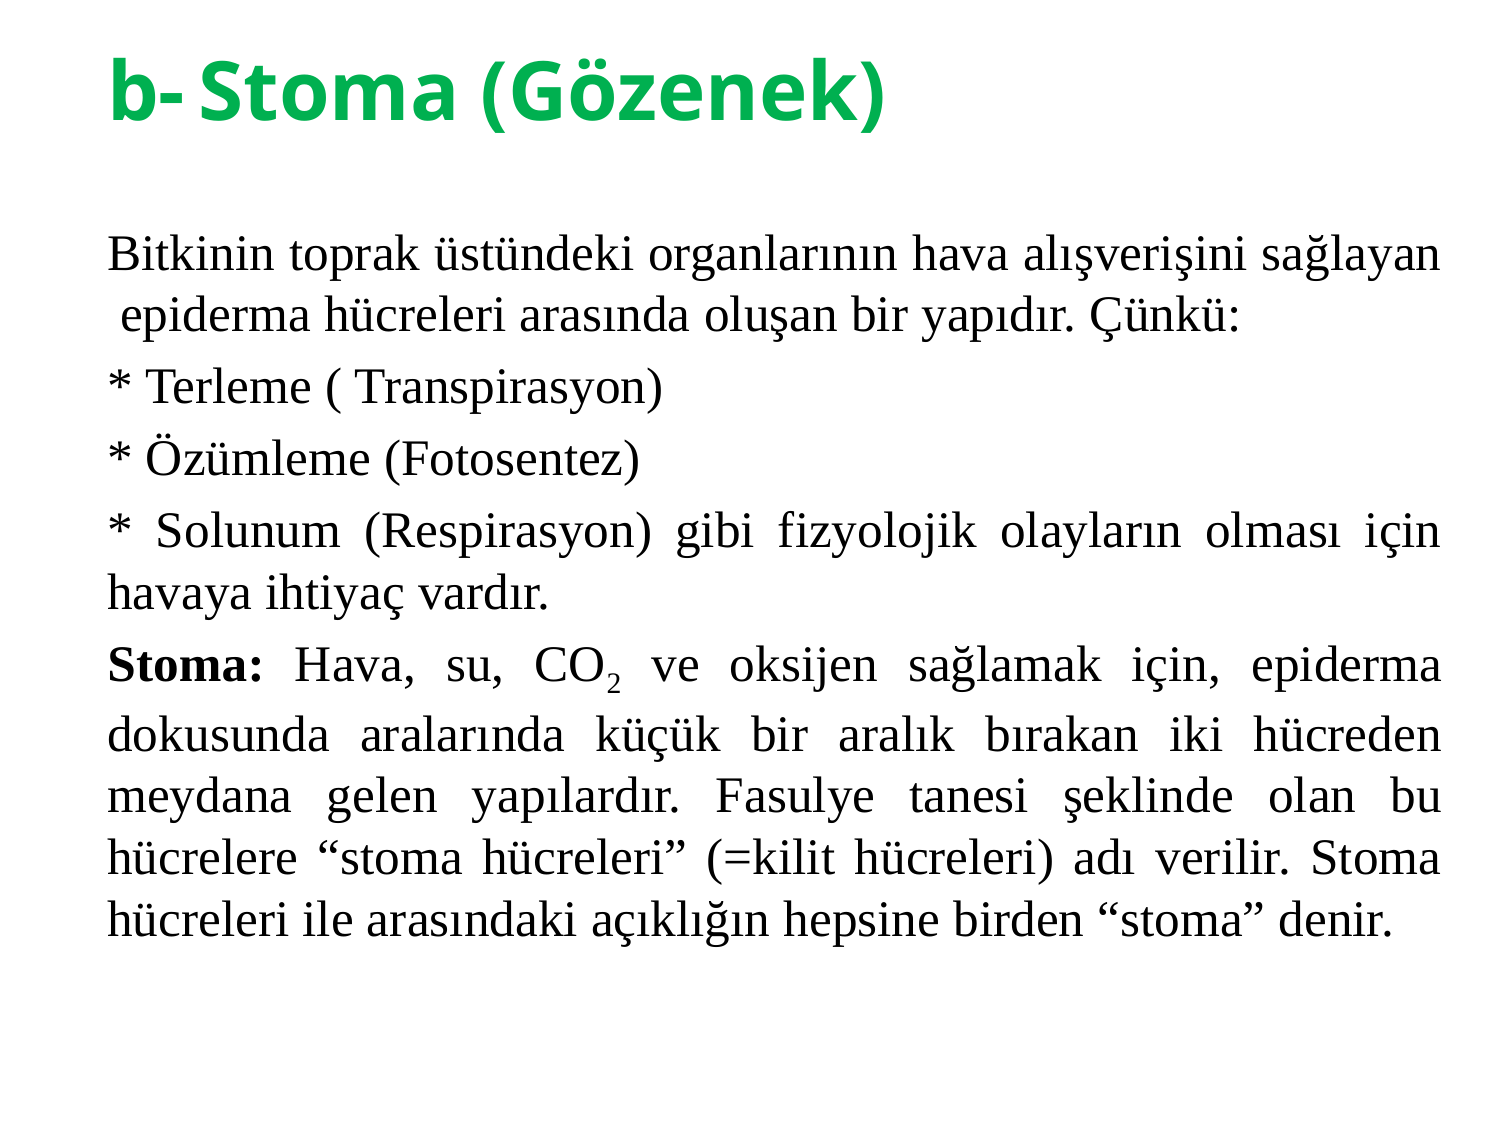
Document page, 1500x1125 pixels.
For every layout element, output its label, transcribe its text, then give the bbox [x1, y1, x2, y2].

list b- Stoma (Gözenek) Bitkinin toprak üstündeki organlarının hava alışverişini sağlayan epiderma hücreleri arasında oluşan bir yapıdır. Çünkü: * Terleme ( Transpirasyon) * Özümleme (Fotosentez) * Solunum (Respirasyon) gibi fizyolojik olayların olması için havaya ihtiyaç vardır. Stoma: Hava, su, CO2 ve oksijen sağlamak için, epiderma dokusunda aralarında küçük bir aralık bırakan iki hücreden meydana gelen yapılardır. Fasulye tanesi şeklinde olan bu hücrelere “stoma hücreleri” (=kilit hücreleri) adı verilir. Stoma hücreleri ile arasındaki açıklığın hepsine birden “stoma” denir. [41, 30, 1459, 1094]
